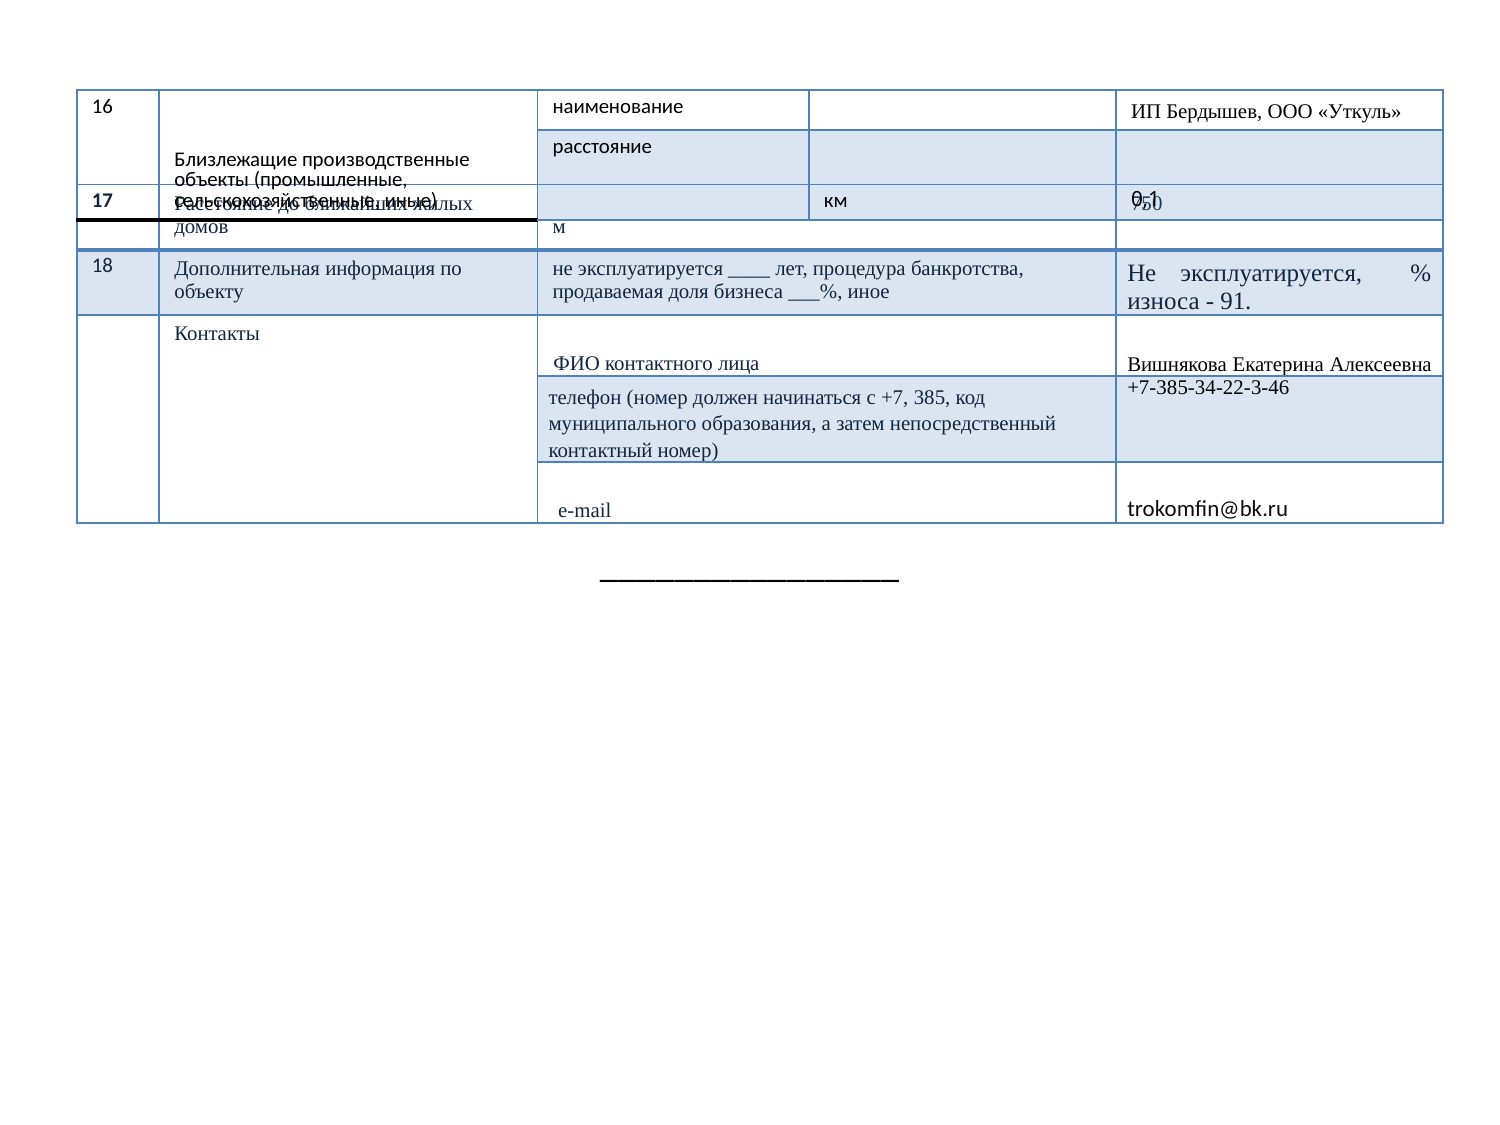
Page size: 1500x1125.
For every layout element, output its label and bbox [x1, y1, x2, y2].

table_cell [1117, 377, 1442, 461]
table_header [538, 221, 1115, 248]
table_header [78, 91, 158, 218]
table_cell [810, 131, 1115, 219]
table_cell [538, 131, 808, 219]
table_cell [1117, 131, 1442, 219]
table_header [538, 91, 808, 129]
table_cell [538, 252, 1115, 314]
table_cell [160, 252, 537, 314]
table_cell [78, 316, 158, 522]
table_cell [1117, 252, 1442, 314]
table_cell [160, 316, 537, 522]
table_cell [538, 316, 1115, 375]
table_header [78, 222, 158, 248]
table_header [1117, 91, 1442, 129]
table_header [160, 91, 537, 218]
table_header [810, 91, 1115, 129]
table_header [160, 222, 537, 248]
table_cell [1117, 316, 1442, 375]
table_cell [78, 252, 158, 314]
table_header [1117, 221, 1442, 248]
table_cell [1117, 463, 1442, 522]
table_cell [538, 463, 1115, 522]
text_box [585, 532, 915, 592]
table_cell [538, 377, 1115, 461]
